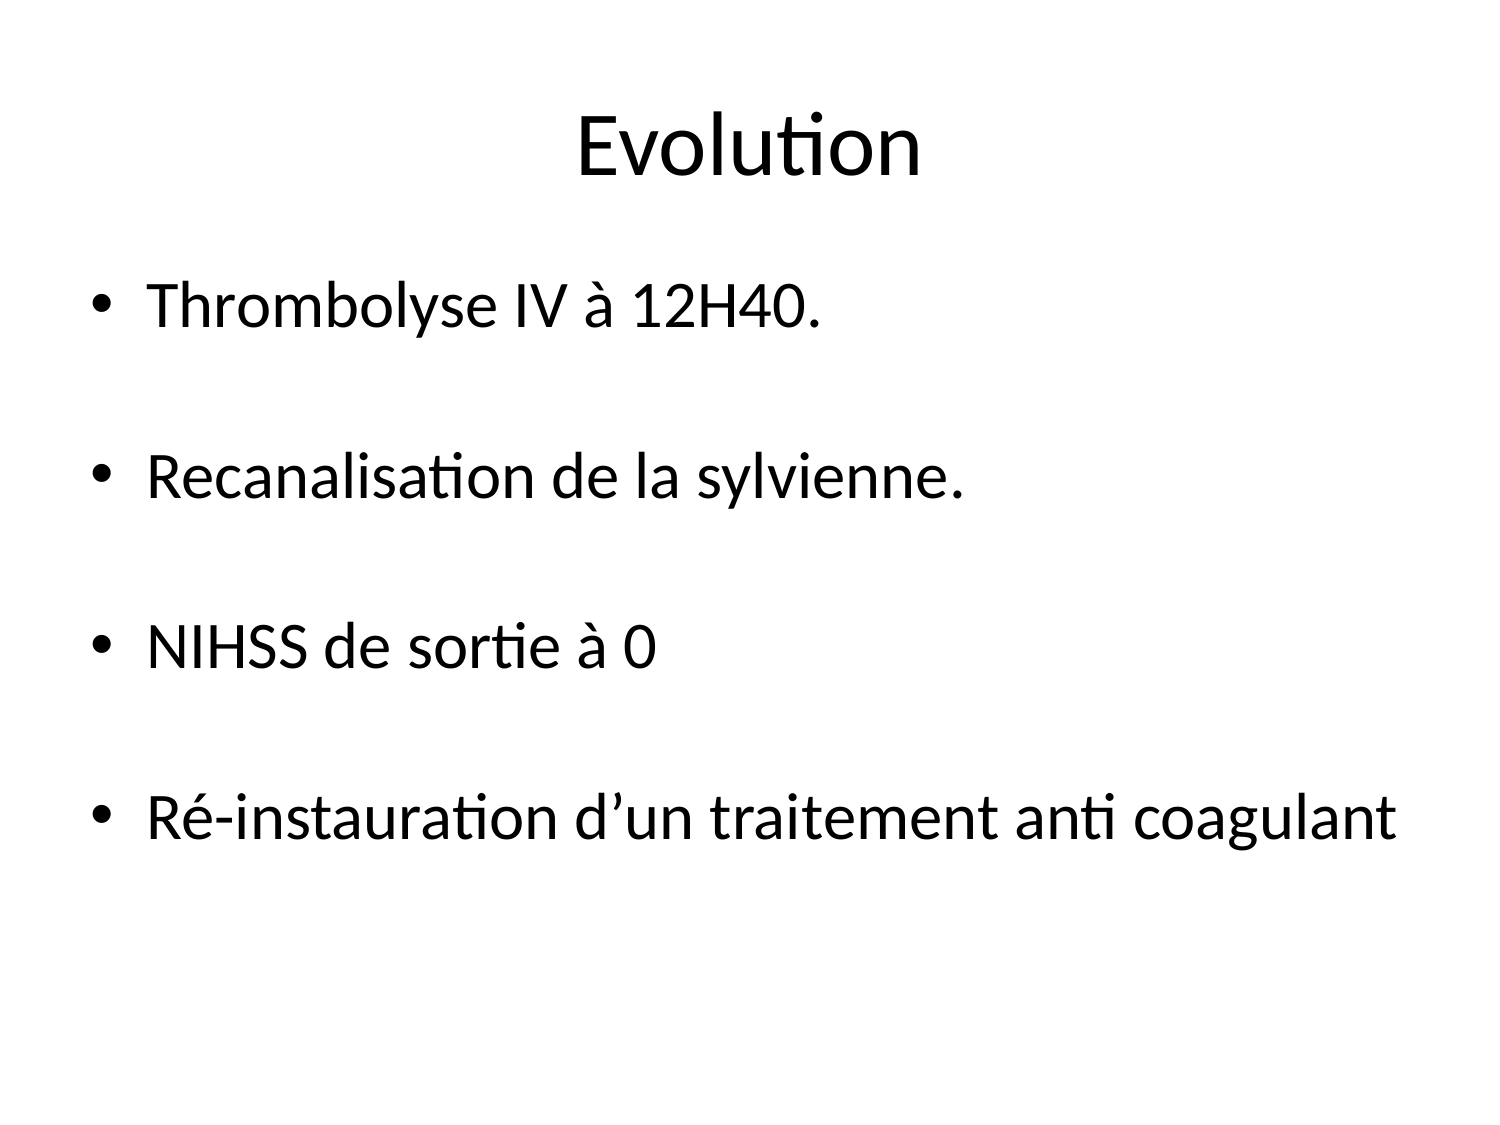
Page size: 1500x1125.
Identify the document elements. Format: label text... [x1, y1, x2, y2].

list Thrombolyse IV à 12H40. Recanalisation de la sylvienne. NIHSS de sortie à 0 Ré-instauration d’un traitement anti coagulant [75, 262, 1425, 1005]
title Evolution [75, 45, 1425, 233]
